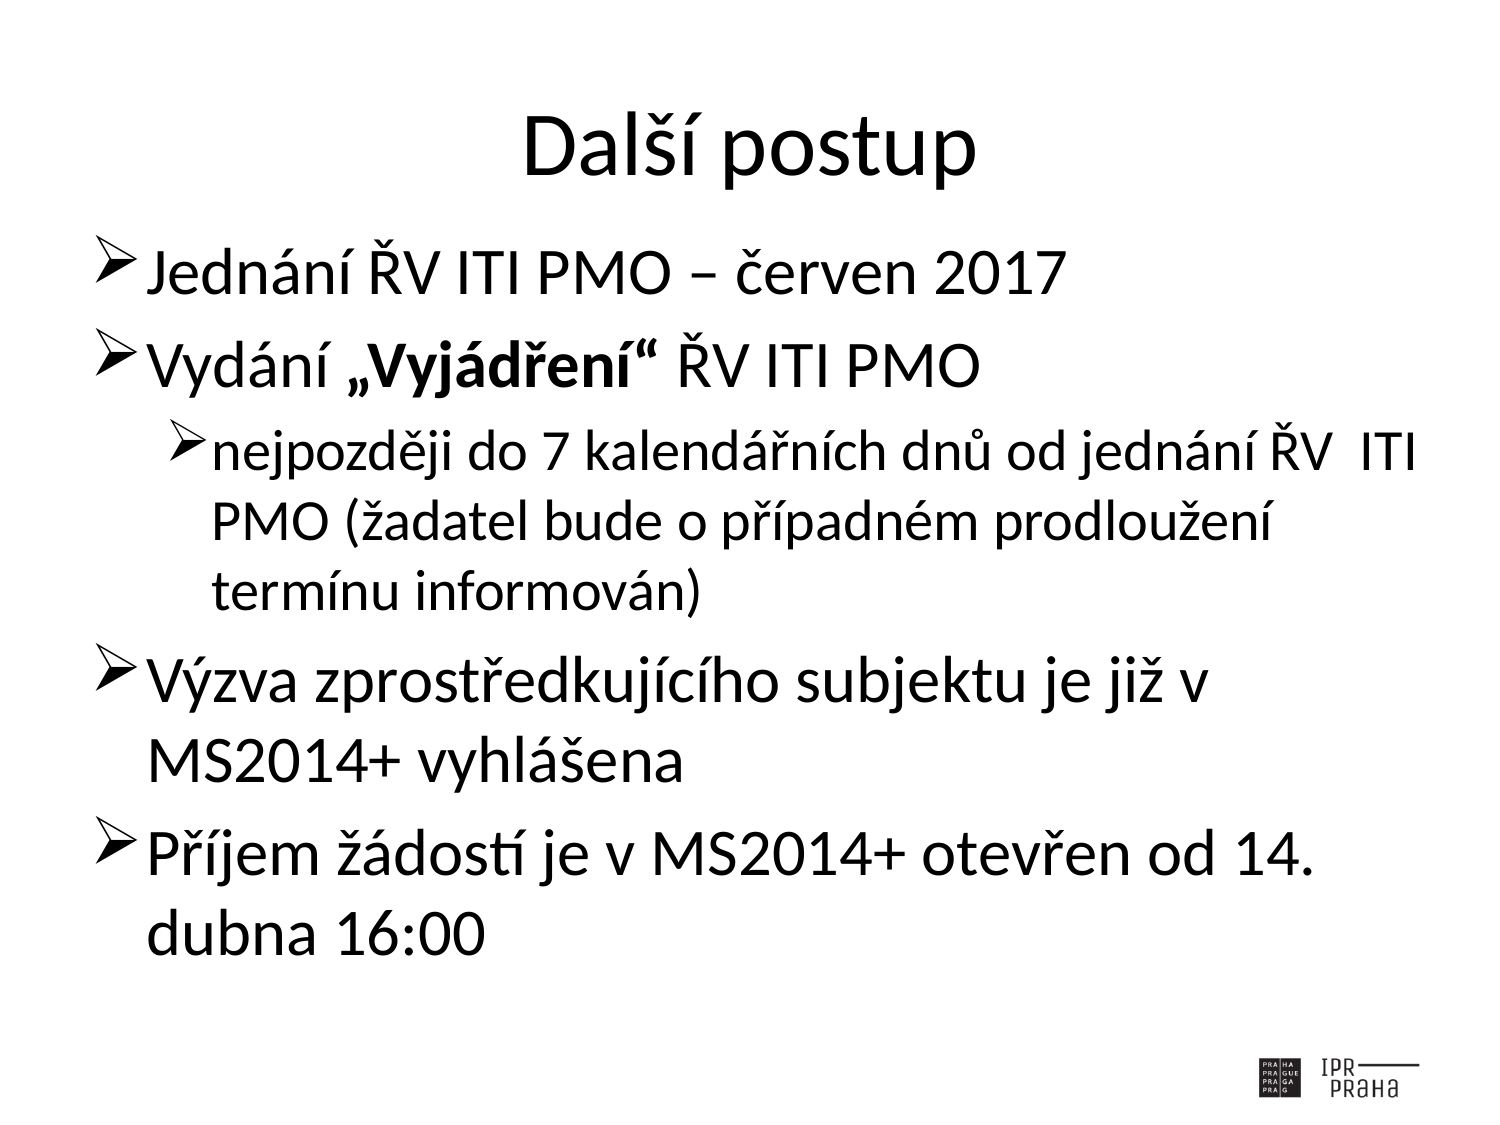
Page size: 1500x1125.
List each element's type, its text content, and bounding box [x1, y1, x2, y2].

title Další postup [75, 45, 1425, 219]
picture [1253, 1046, 1423, 1108]
list Jednání ŘV ITI PMO – červen 2017 Vydání „Vyjádření“ ŘV ITI PMO nejpozději do 7 kalendářních dnů od jednání ŘV ITI PMO (žadatel bude o případném prodloužení termínu informován) Výzva zprostředkujícího subjektu je již v MS2014+ vyhlášena Příjem žádostí je v MS2014+ otevřen od 14. dubna 16:00 [75, 219, 1436, 1005]
